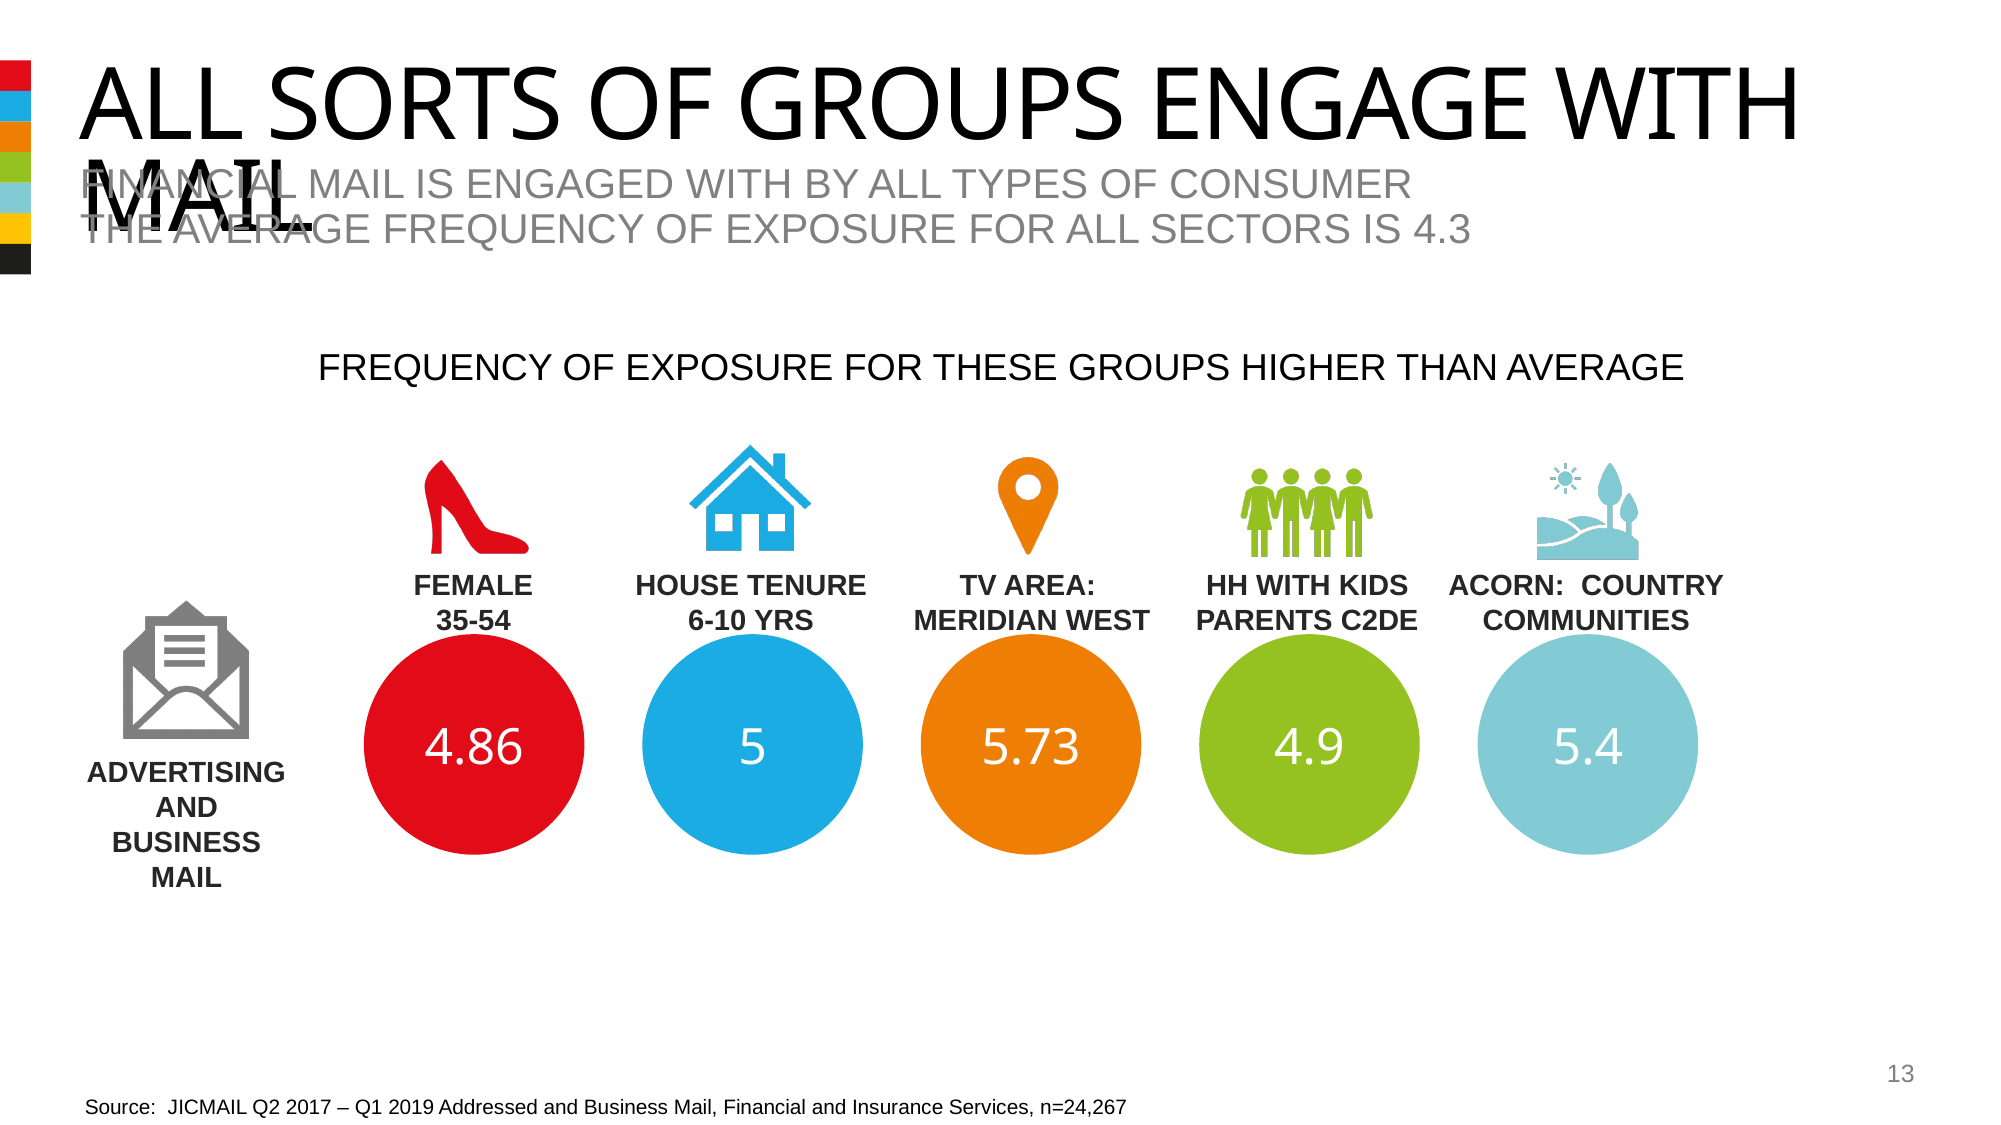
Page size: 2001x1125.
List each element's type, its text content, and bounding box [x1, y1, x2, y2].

text_box FEMALE 35-54 [336, 558, 611, 644]
title All SORTS OF GROUPS ENGAGE WITH MAIL [79, 67, 1910, 146]
picture [1231, 437, 1382, 588]
text_box ACORN: COUNTRY COMMUNITIES [1420, 558, 1752, 644]
picture [1531, 456, 1644, 569]
text_box TV AREA: MERIDIAN WEST [866, 558, 1160, 644]
slide_number 13 [1845, 1057, 1915, 1087]
text_box FREQUENCY OF EXPOSURE FOR THESE GROUPS HIGHER THAN AVERAGE [303, 335, 1742, 396]
picture [414, 444, 539, 569]
text_box 5 [641, 644, 864, 856]
text_box ADVERTISING AND BUSINESS MAIL [63, 745, 310, 901]
text_box 5.73 [919, 644, 1143, 856]
text_box 4.86 [362, 644, 586, 856]
text_box HOUSE TENURE 6-10 YRS [614, 558, 866, 644]
text_box 4.9 [1198, 644, 1421, 856]
list financial mail is engaged with by all types of consumer The average frequency of exposure for all sectors is 4.3 [79, 162, 1915, 207]
text_box Source: JICMAIL Q2 2017 – Q1 2019 Addressed and Business Mail, Financial and Insurance Services, n=24,267 [70, 1086, 1143, 1125]
picture [680, 427, 820, 568]
text_box HH WITH KIDS PARENTS C2DE [1160, 558, 1420, 644]
picture [959, 437, 1097, 574]
picture [109, 594, 260, 745]
text_box 5.4 [1476, 644, 1700, 856]
